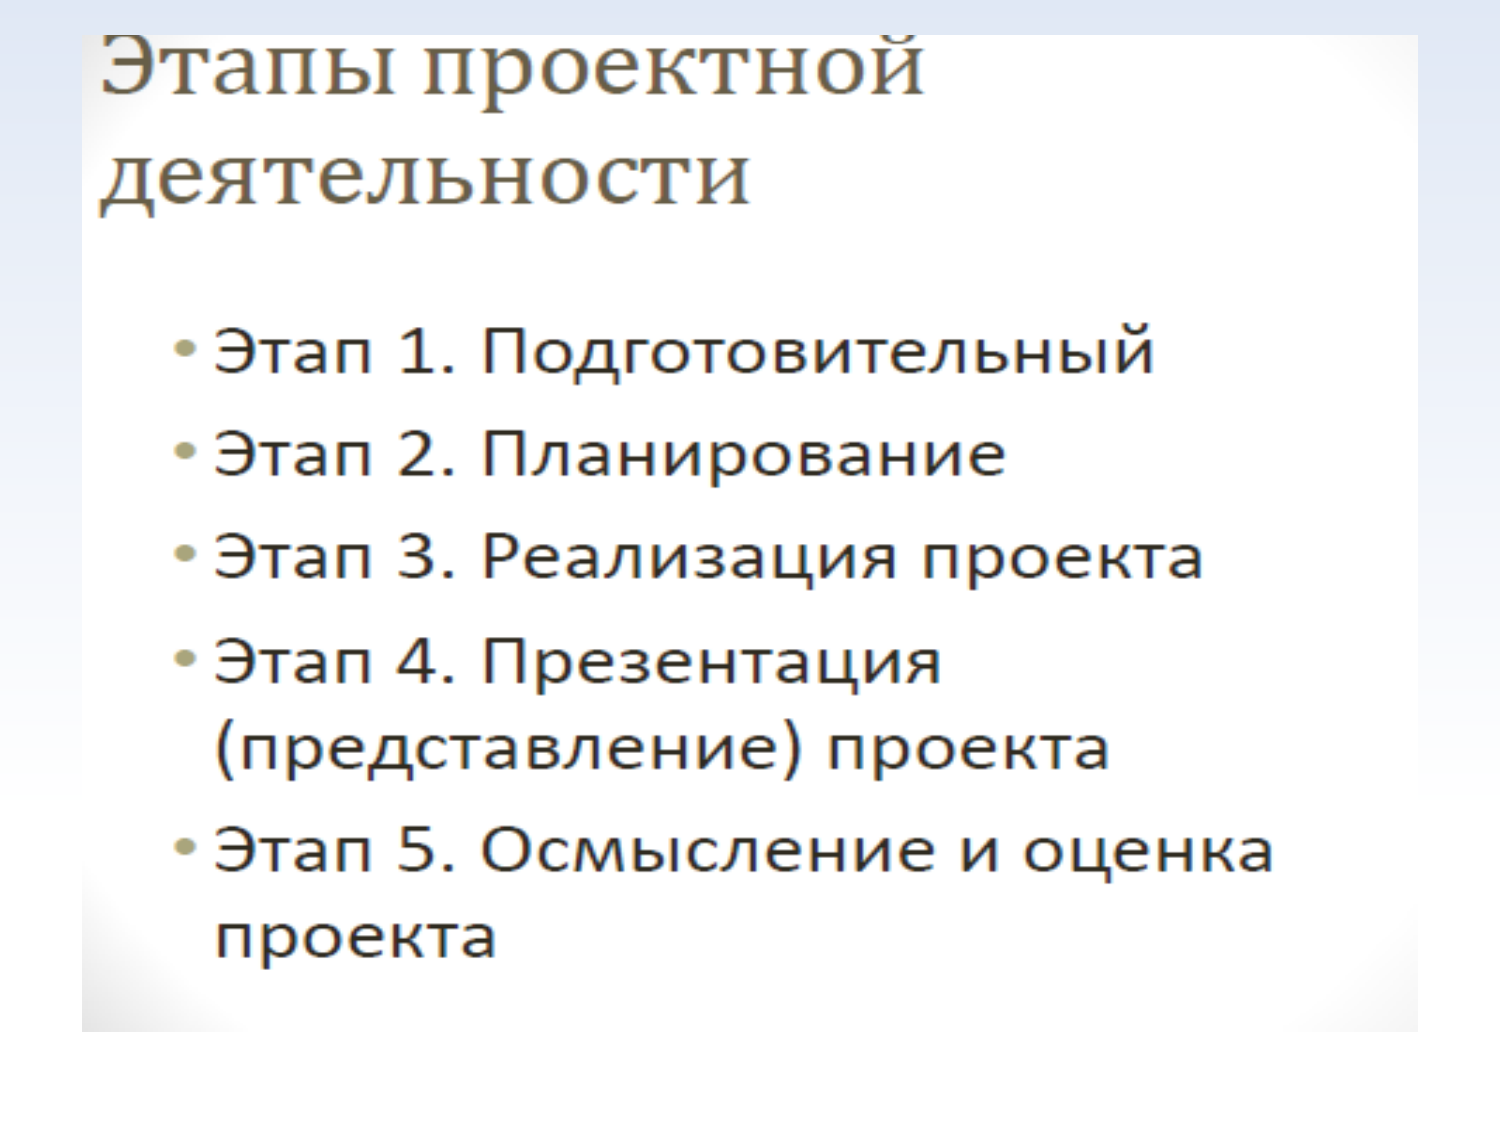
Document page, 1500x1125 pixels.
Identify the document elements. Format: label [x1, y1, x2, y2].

picture [81, 34, 1419, 1032]
